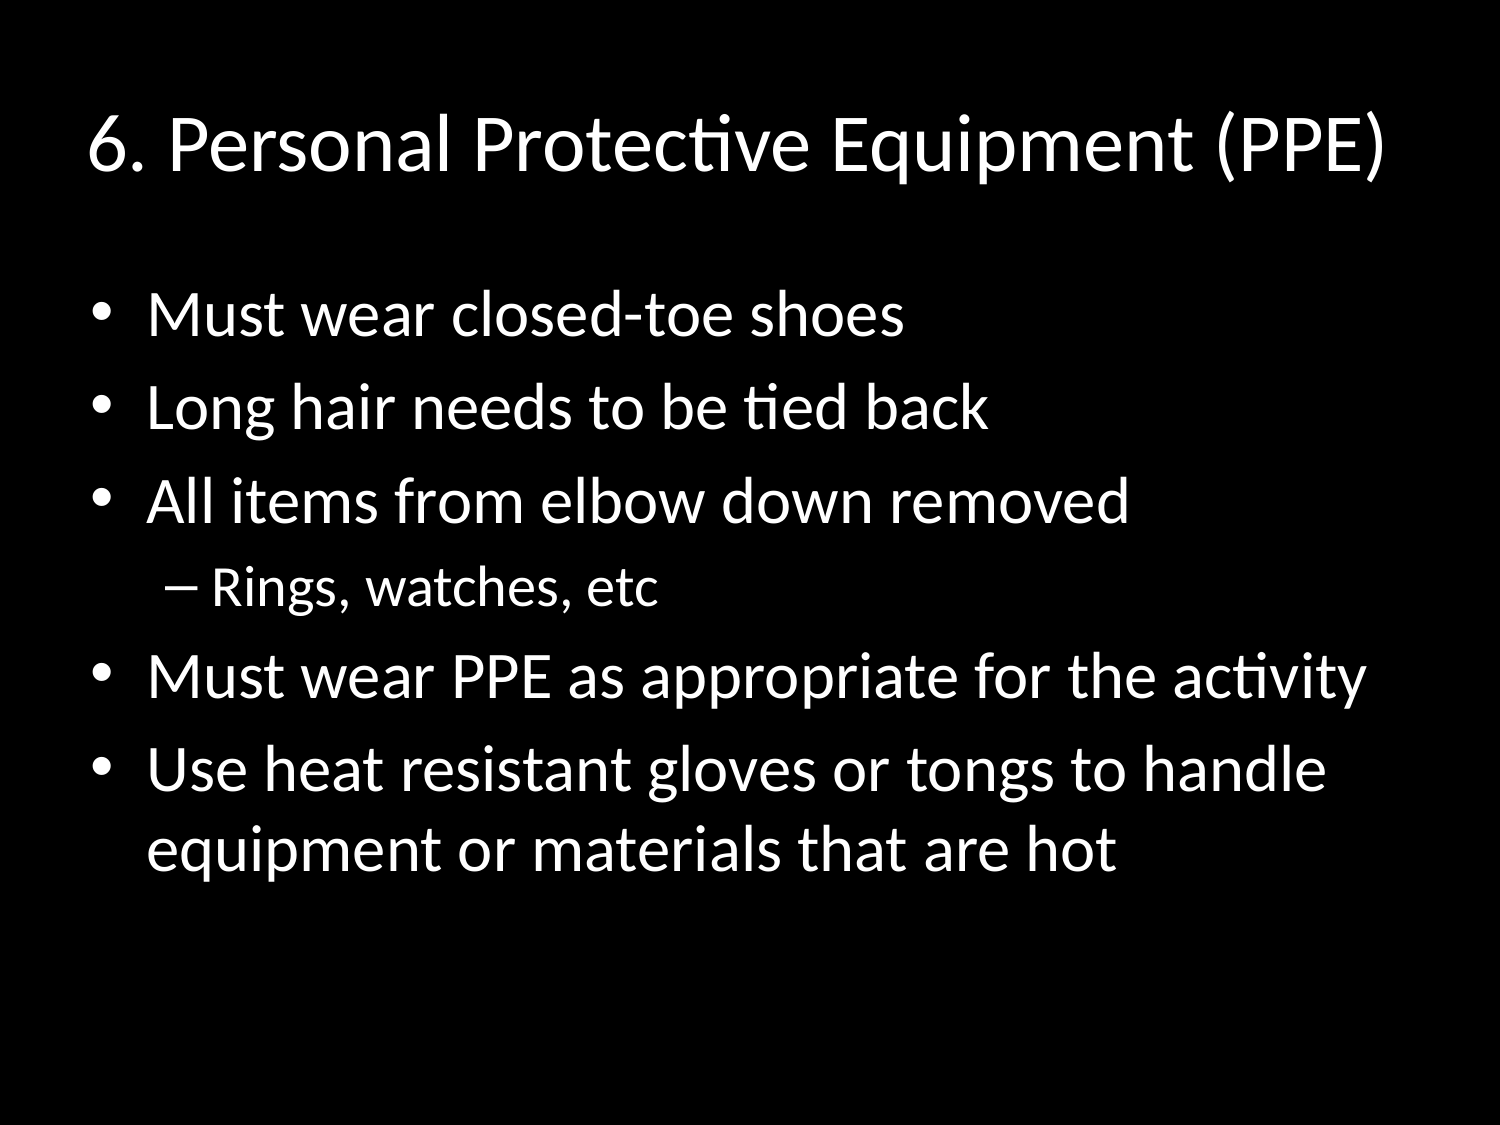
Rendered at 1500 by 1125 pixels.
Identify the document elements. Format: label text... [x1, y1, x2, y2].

list Must wear closed-toe shoes Long hair needs to be tied back All items from elbow down removed Rings, watches, etc Must wear PPE as appropriate for the activity Use heat resistant gloves or tongs to handle equipment or materials that are hot [75, 262, 1425, 1005]
title 6. Personal Protective Equipment (PPE) [51, 45, 1425, 233]
